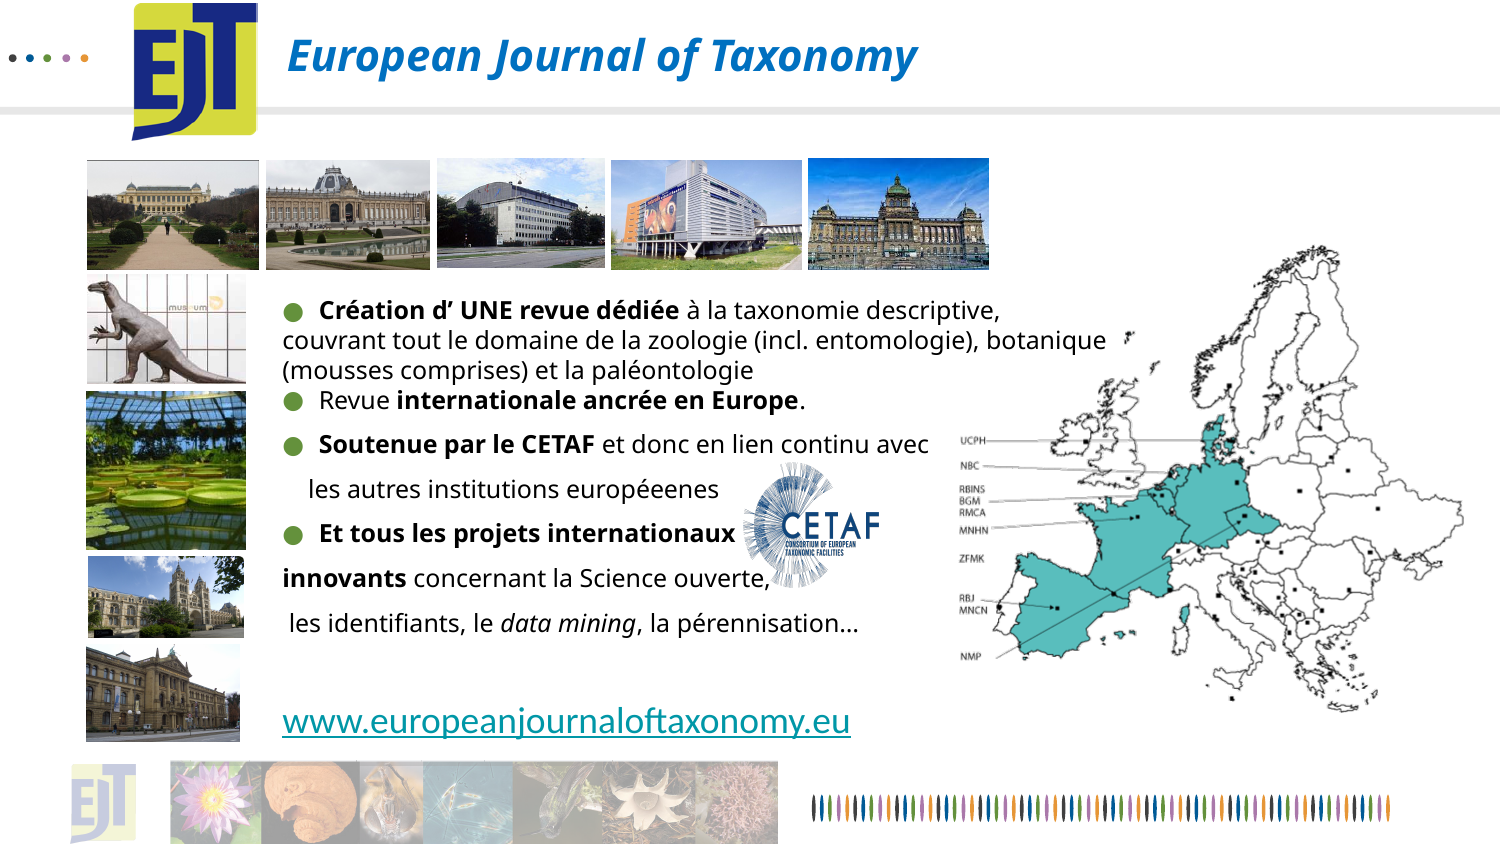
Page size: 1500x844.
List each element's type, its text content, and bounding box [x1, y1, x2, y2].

picture [743, 462, 880, 588]
picture [808, 158, 1500, 731]
list Création d’ UNE revue dédiée à la taxonomie descriptive, couvrant tout le domaine de la zoologie (incl. entomologie), botanique (mousses comprises) et la paléontologie Revue internationale ancrée en Europe. Soutenue par le CETAF et donc en lien continu avec les autres institutions européeenes Et tous les projets internationaux innovants concernant la Science ouverte, les identifiants, le data mining, la pérennisation… www.europeanjournaloftaxonomy.eu [266, 287, 901, 691]
title European Journal of Taxonomy [271, 20, 1362, 119]
picture [88, 556, 244, 639]
picture [437, 158, 605, 268]
picture [86, 274, 246, 385]
picture [86, 644, 240, 743]
picture [86, 159, 259, 270]
picture [131, 2, 259, 141]
picture [86, 390, 246, 550]
picture [611, 159, 802, 270]
picture [265, 160, 431, 270]
